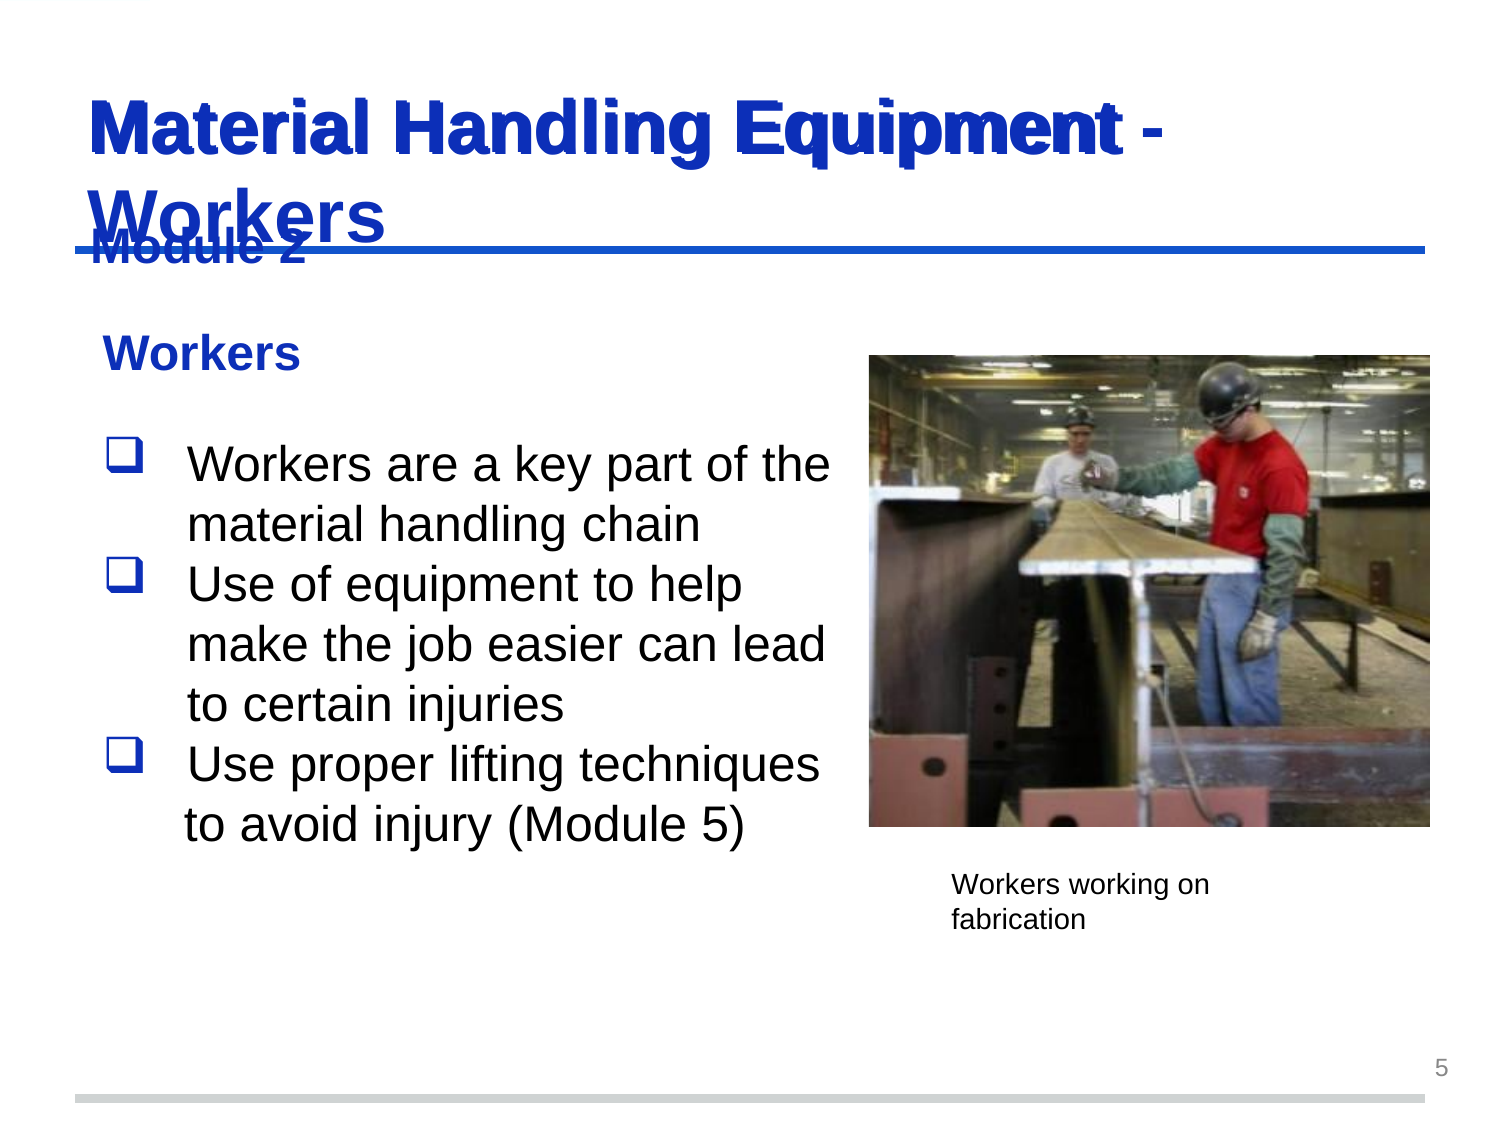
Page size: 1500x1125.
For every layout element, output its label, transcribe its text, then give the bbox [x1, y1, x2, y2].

text_box 5 [1432, 1051, 1451, 1082]
text_box Module 2 Workers Workers are a key part of the material handling chain Use of equipment to help make the job easier can lead to certain injuries Use proper lifting techniques to avoid injury (Module 5) [87, 260, 834, 852]
text_box Workers working on fabrication [949, 865, 1354, 936]
text_box [868, 355, 1430, 827]
title Material Handling Equipment - Workers [87, 77, 1413, 260]
